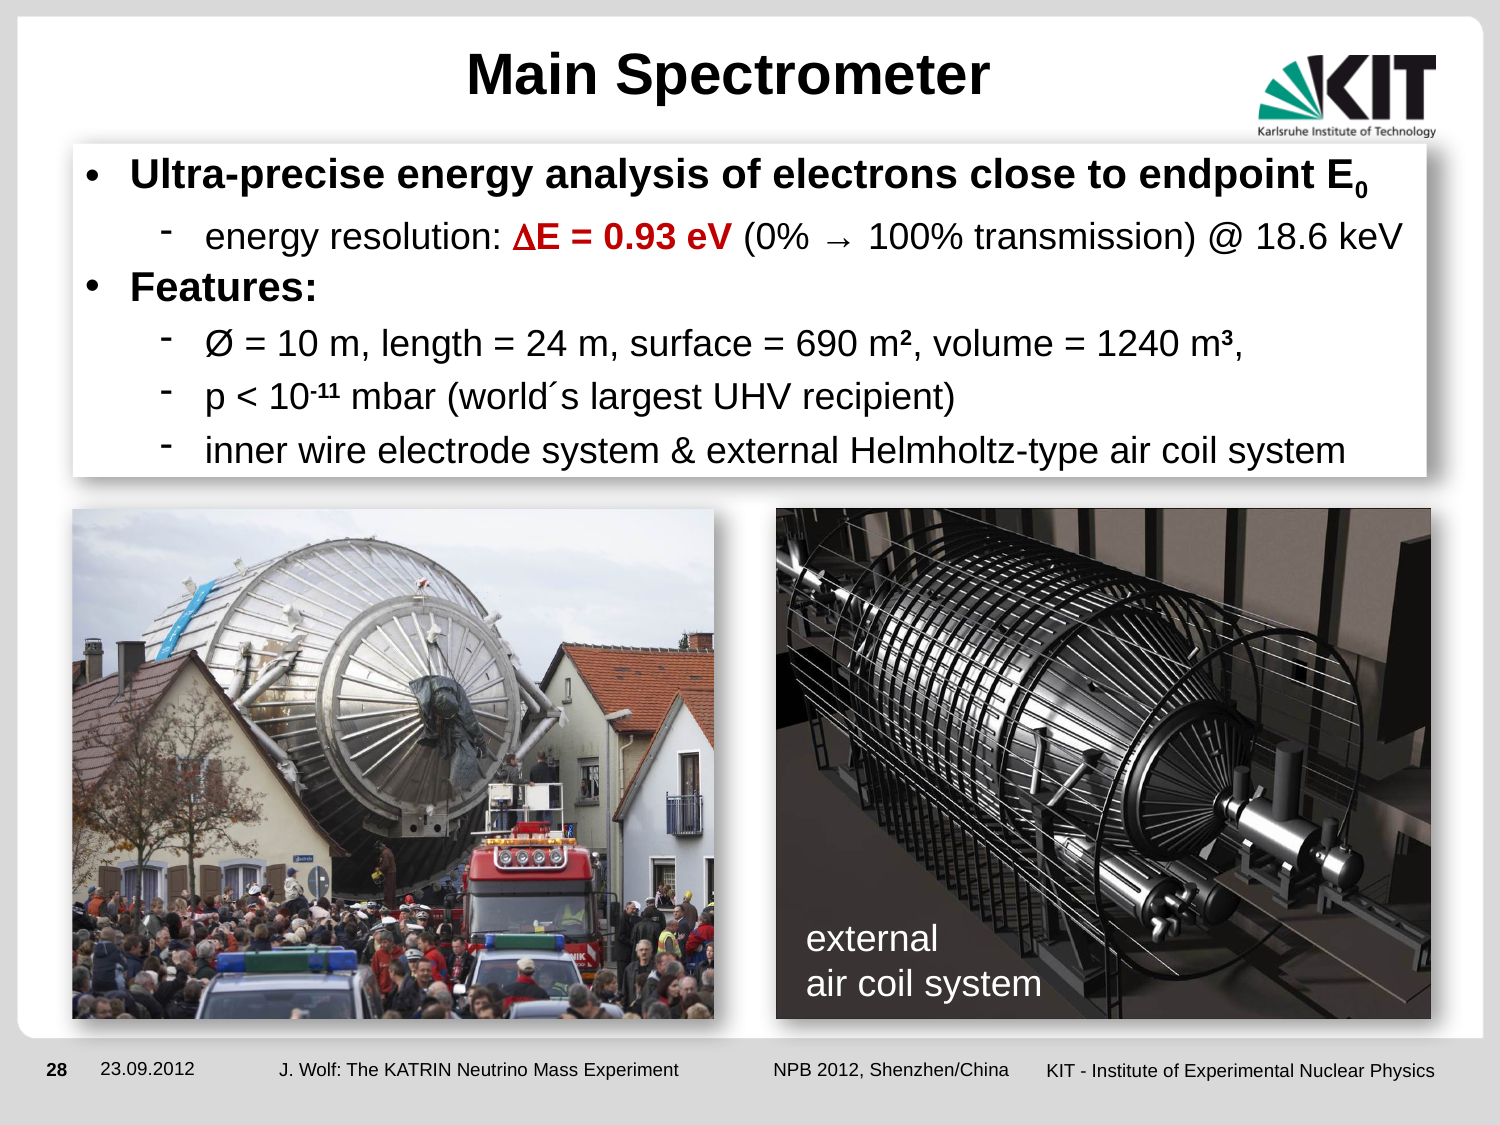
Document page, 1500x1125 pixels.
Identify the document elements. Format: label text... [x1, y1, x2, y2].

footer J. Wolf: The KATRIN Neutrino Mass Experiment NPB 2012, Shenzhen/China [278, 1056, 1011, 1117]
picture [0, 0, 1500, 1125]
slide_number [100, 1057, 272, 1117]
text_box Main Spectrometer [453, 15, 1069, 128]
text_box Ultra-precise energy analysis of electrons close to endpoint E0 energy resolution: DE = 0.93 eV (0% → 100% transmission) @ 18.6 keV Features: Ø = 10 m, length = 24 m, surface = 690 m2, volume = 1240 m3, p < 10-11 mbar (world´s largest UHV recipient) inner wire electrode system & external Helmholtz-type air coil system [72, 143, 1427, 477]
